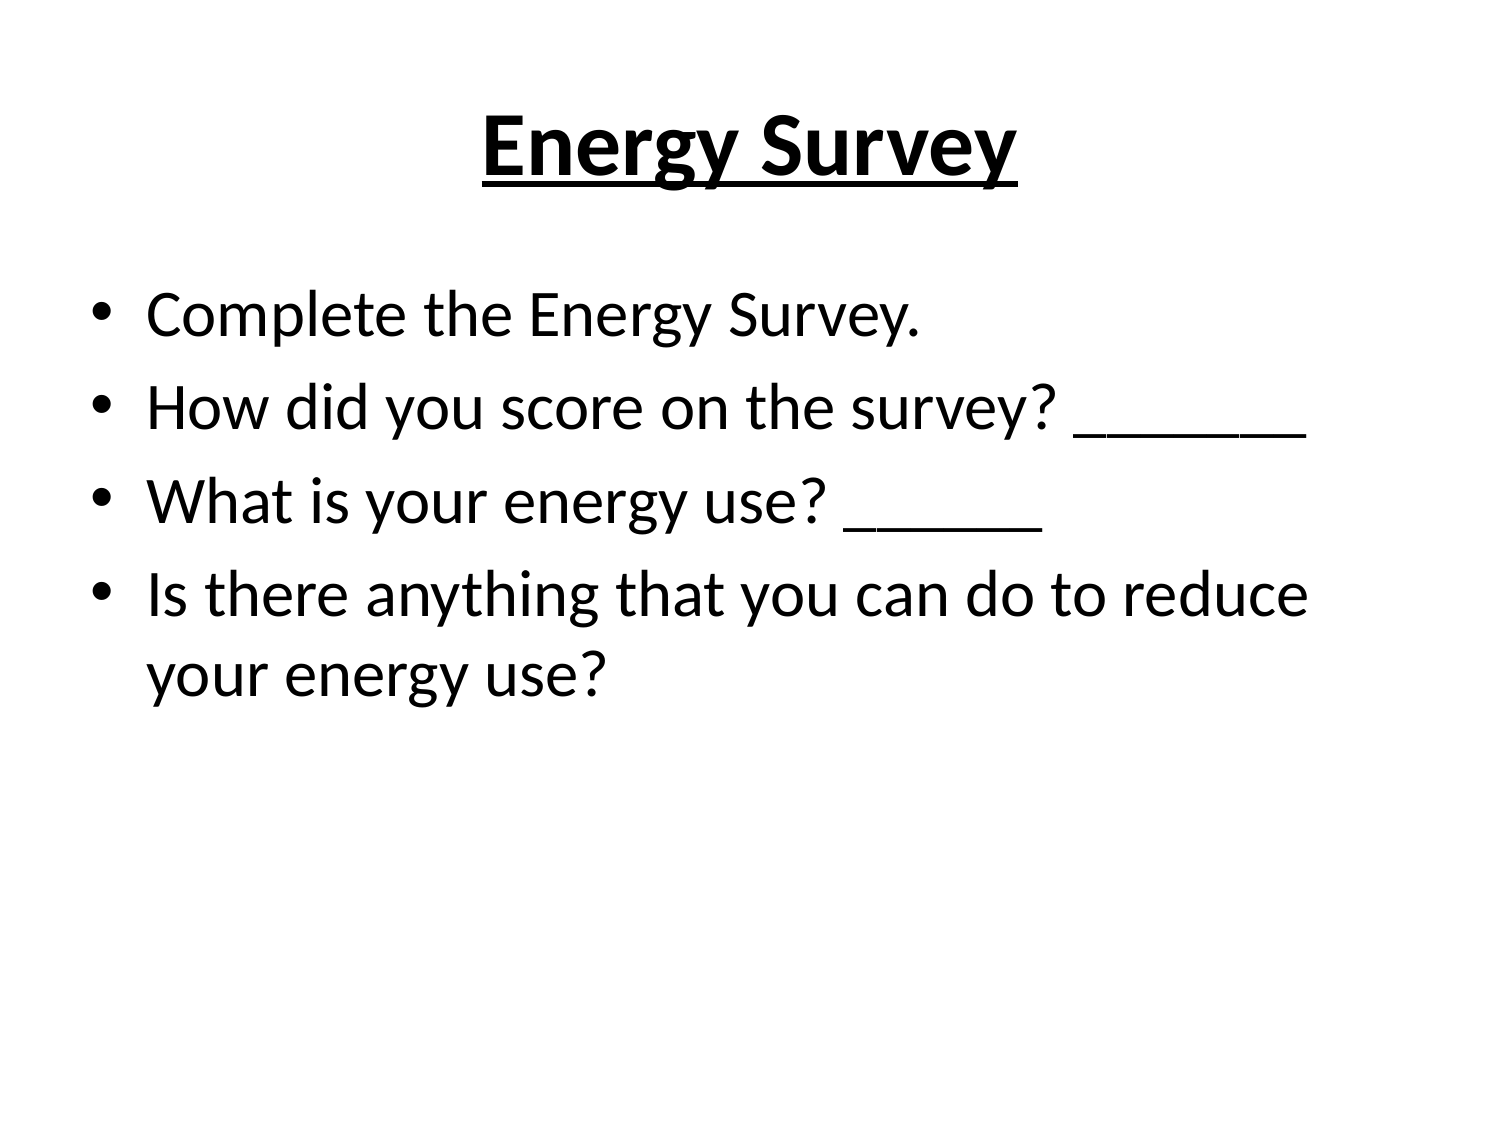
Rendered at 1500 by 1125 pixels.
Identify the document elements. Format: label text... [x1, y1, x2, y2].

title Energy Survey [75, 45, 1425, 233]
list Complete the Energy Survey. How did you score on the survey? _______ What is your energy use? ______ Is there anything that you can do to reduce your energy use? [75, 262, 1425, 1005]
